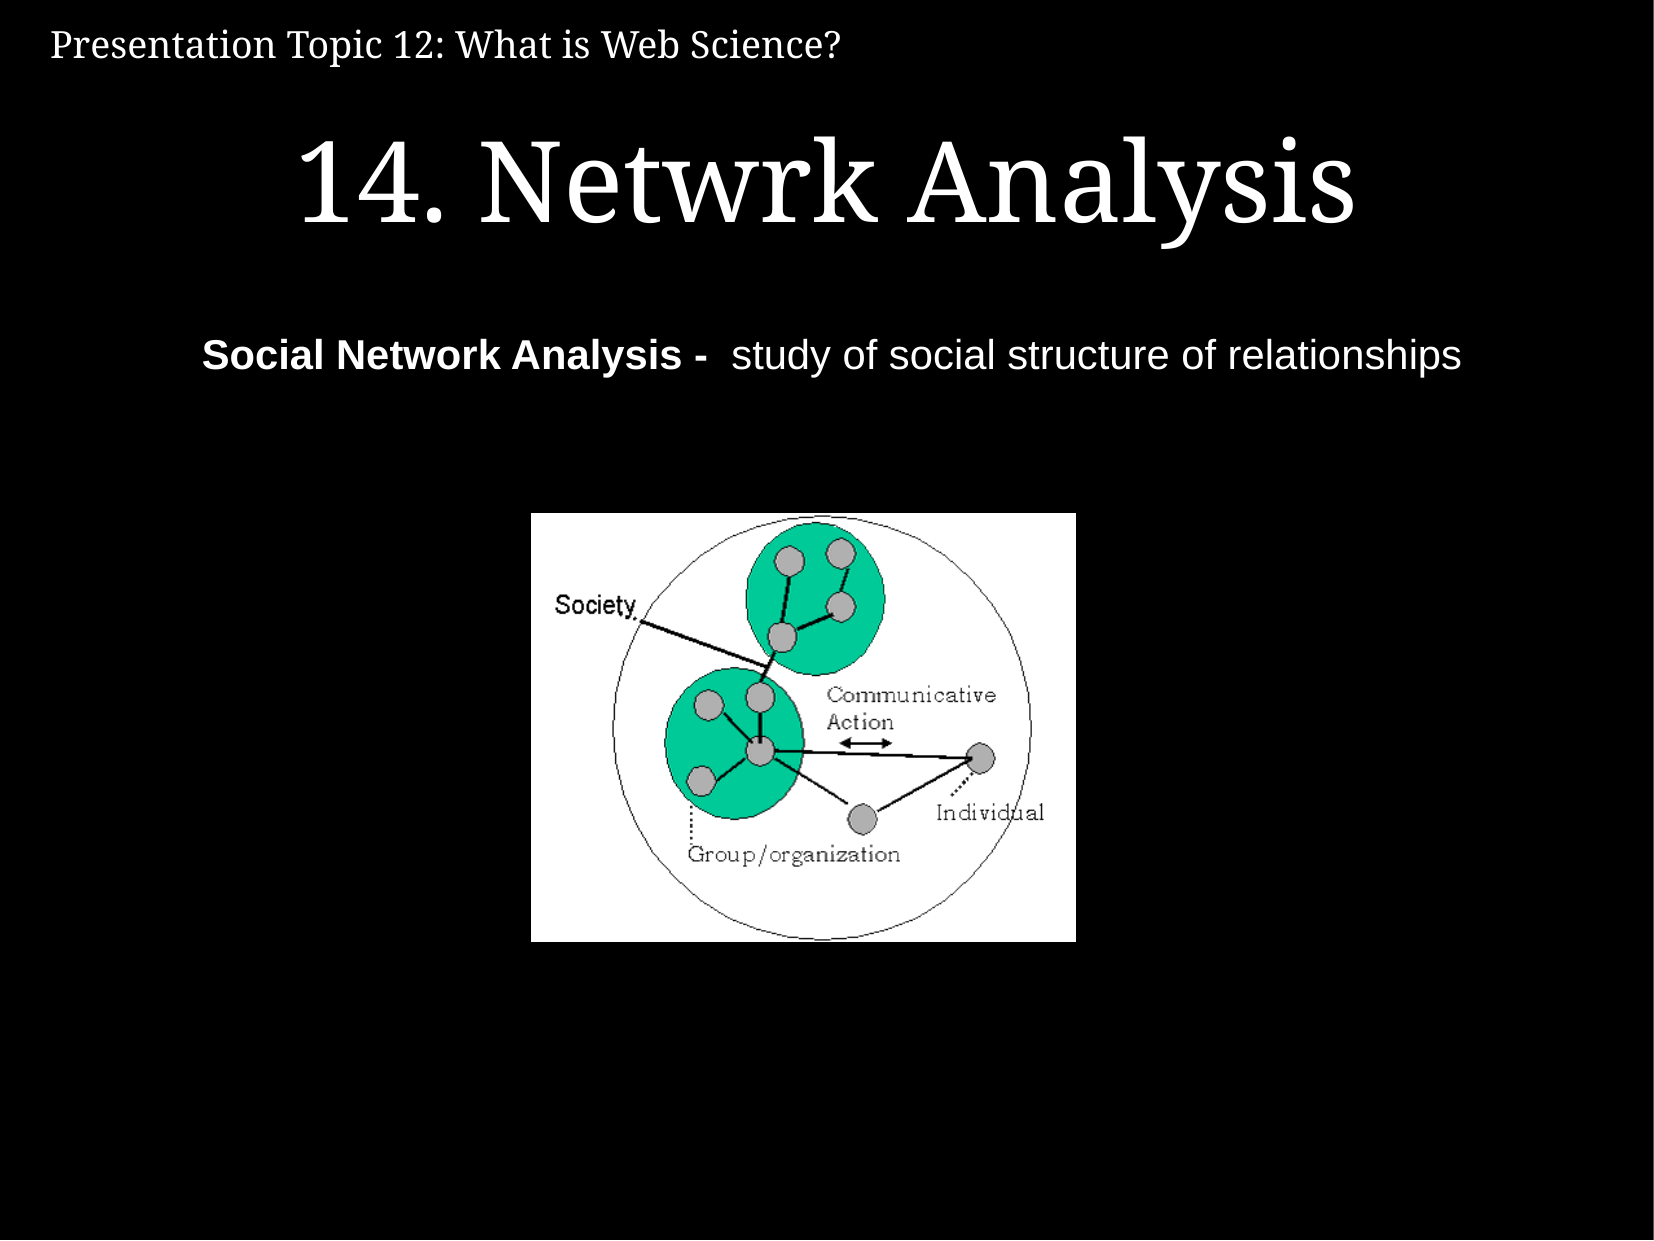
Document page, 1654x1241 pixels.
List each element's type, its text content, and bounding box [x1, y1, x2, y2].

picture [531, 513, 1076, 942]
text_box 14. Netwrk Analysis [0, 112, 1654, 242]
text_box Social Network Analysis - study of social structure of relationships [175, 320, 1478, 386]
